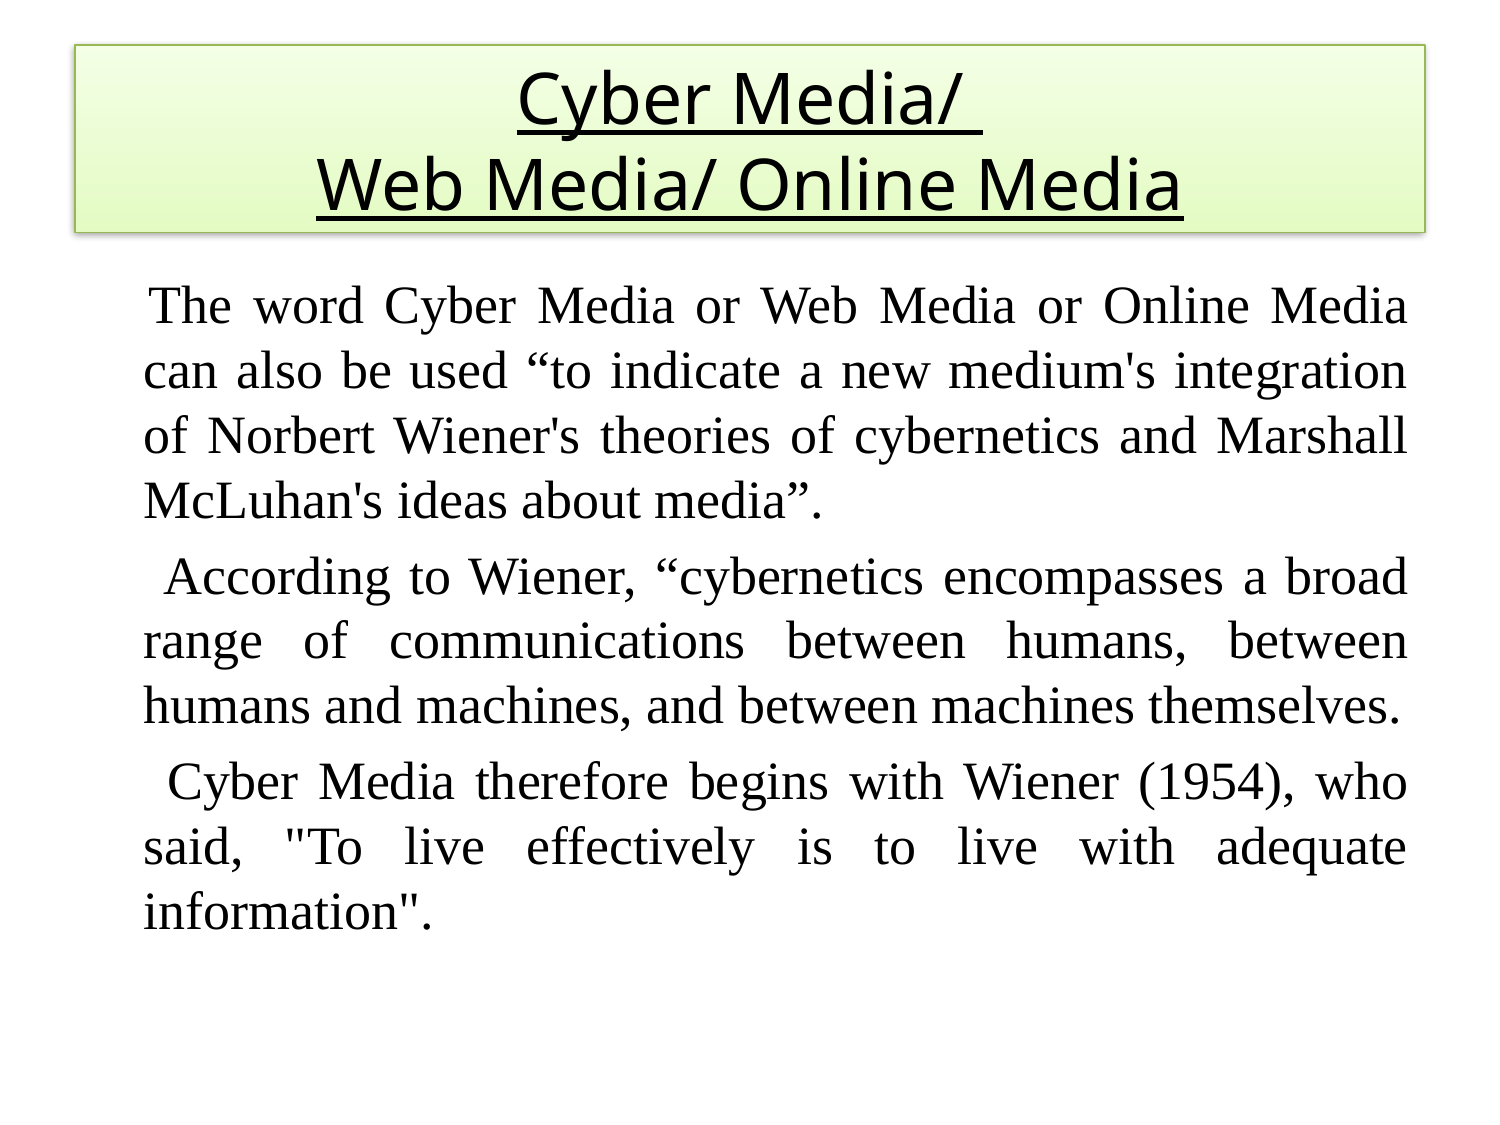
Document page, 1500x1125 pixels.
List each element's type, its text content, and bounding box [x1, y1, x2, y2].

list The word Cyber Media or Web Media or Online Media can also be used “to indicate a new medium's integration of Norbert Wiener's theories of cybernetics and Marshall McLuhan's ideas about media”. According to Wiener, “cybernetics encompasses a broad range of communications between humans, between humans and machines, and between machines themselves. Cyber Media therefore begins with Wiener (1954), who said, "To live effectively is to live with adequate information". [75, 262, 1425, 1005]
title Cyber Media/ Web Media/ Online Media [74, 44, 1426, 233]
